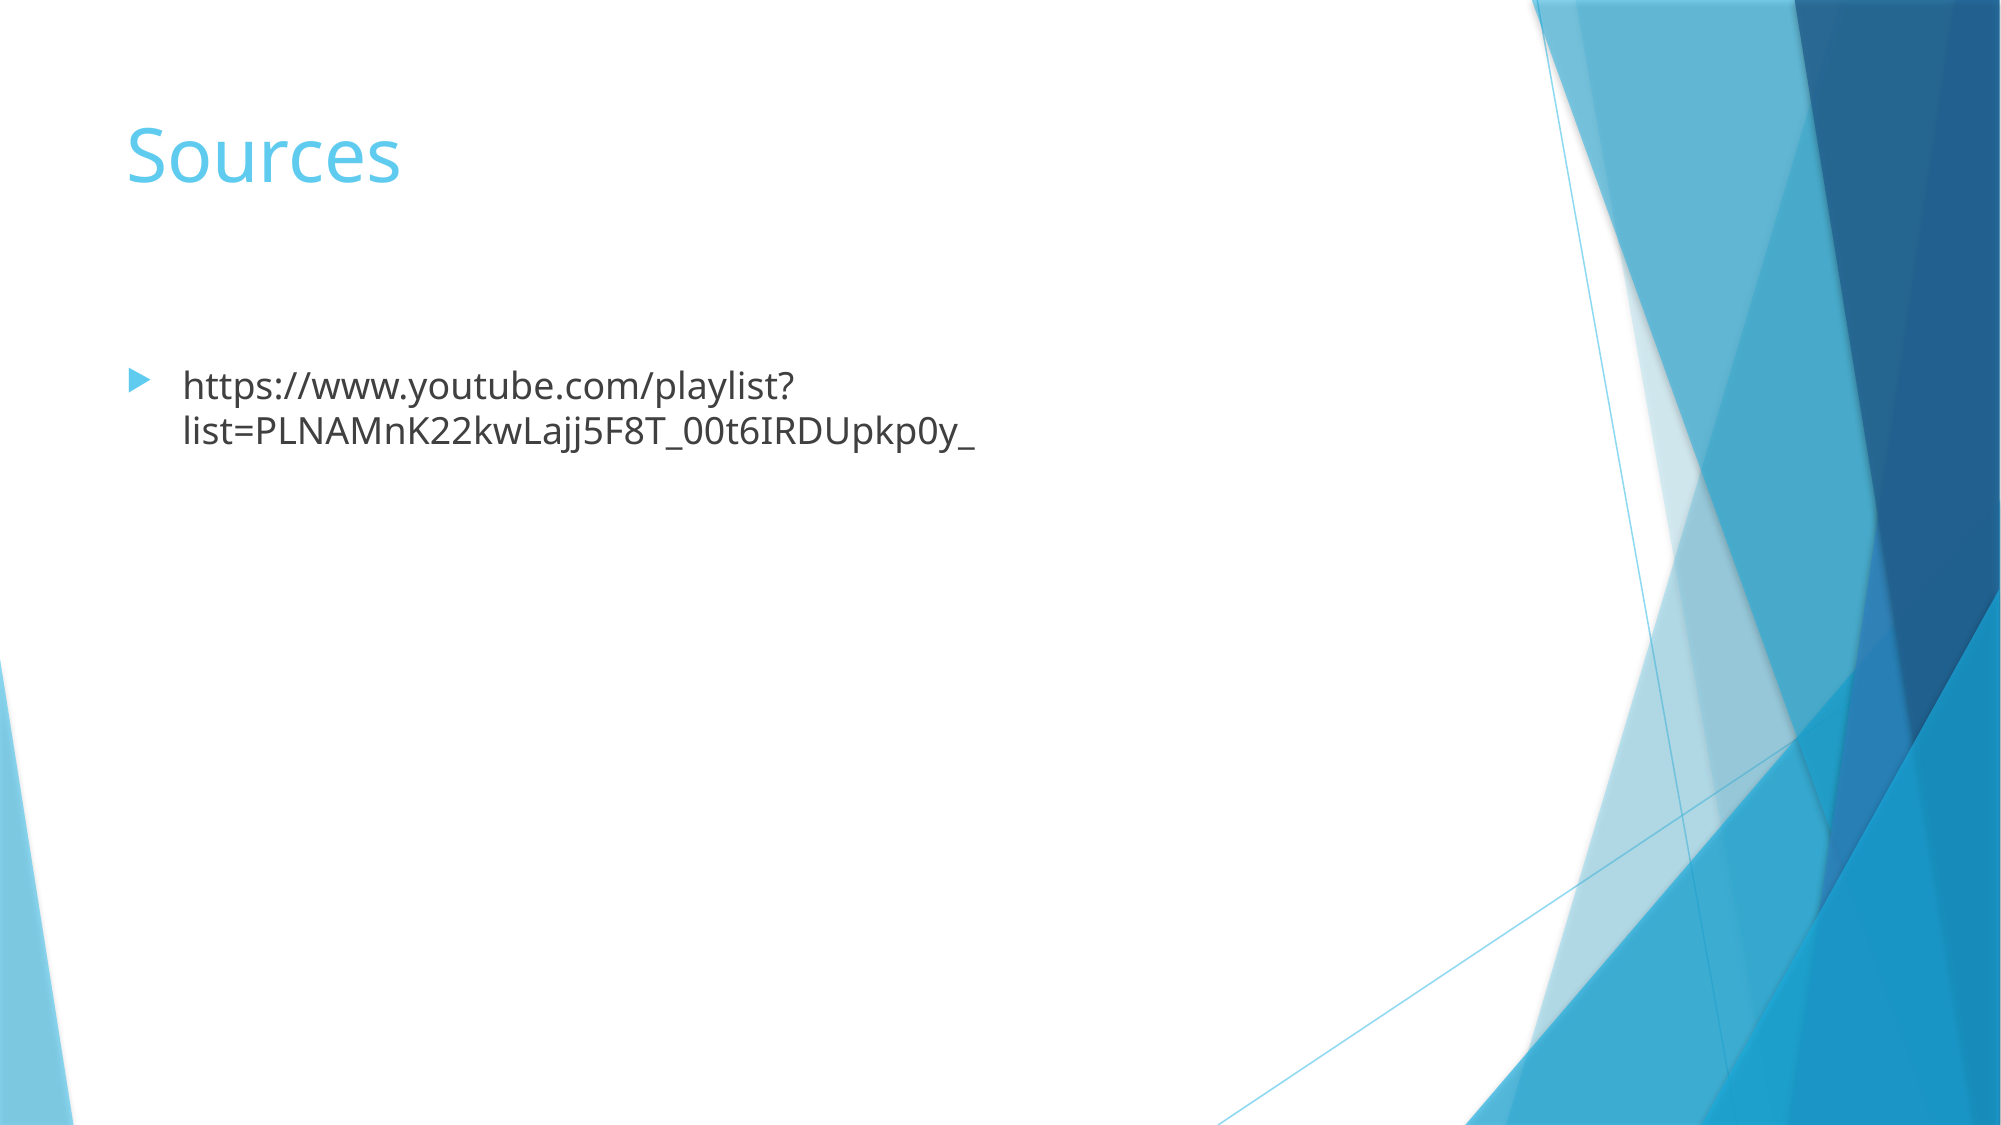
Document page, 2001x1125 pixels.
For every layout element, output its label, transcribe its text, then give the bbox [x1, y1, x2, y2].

title Sources [111, 99, 1522, 317]
list https://www.youtube.com/playlist?list=PLNAMnK22kwLajj5F8T_00t6IRDUpkp0y_ [111, 354, 1522, 992]
